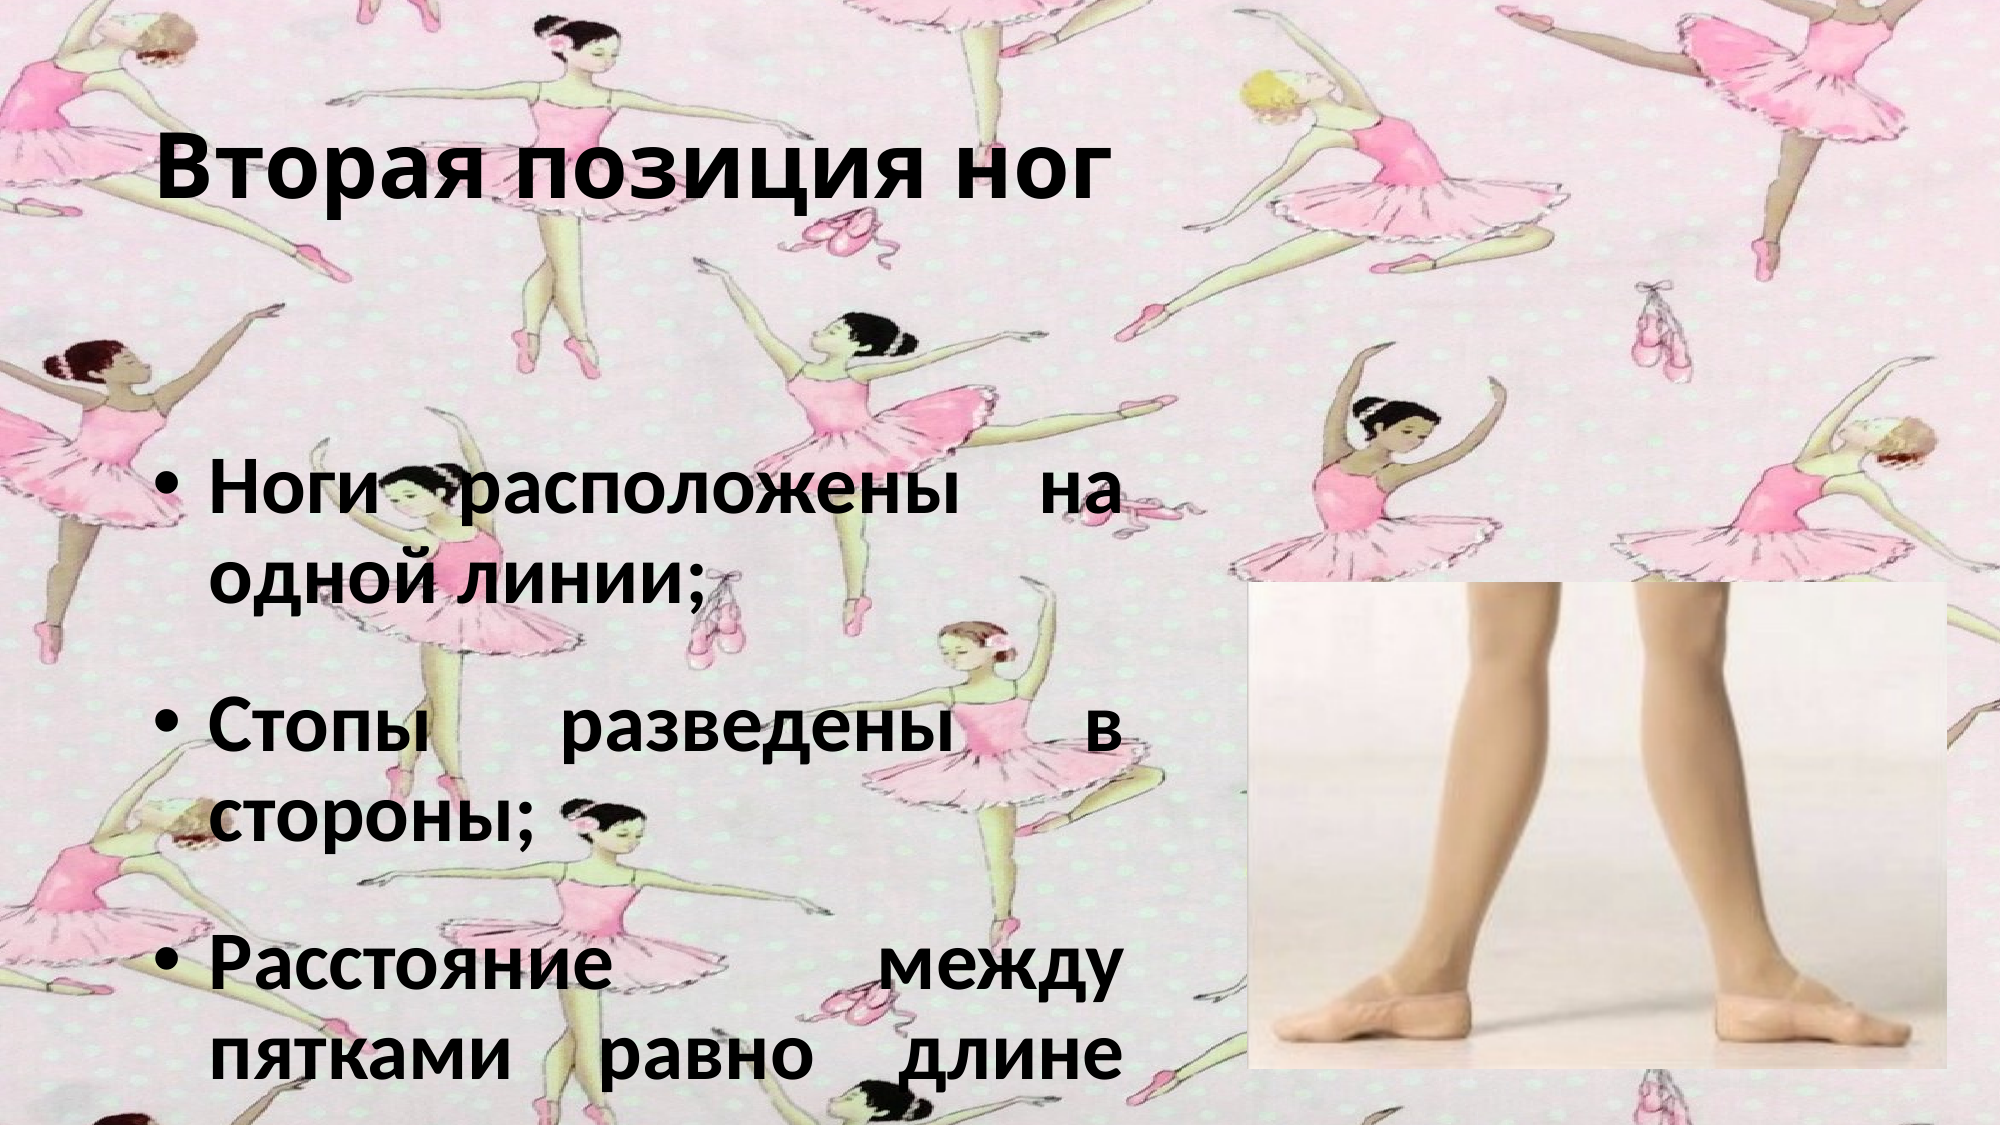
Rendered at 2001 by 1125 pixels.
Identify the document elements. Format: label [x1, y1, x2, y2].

list [1247, 582, 1947, 1069]
list [0, 0, 2000, 1125]
